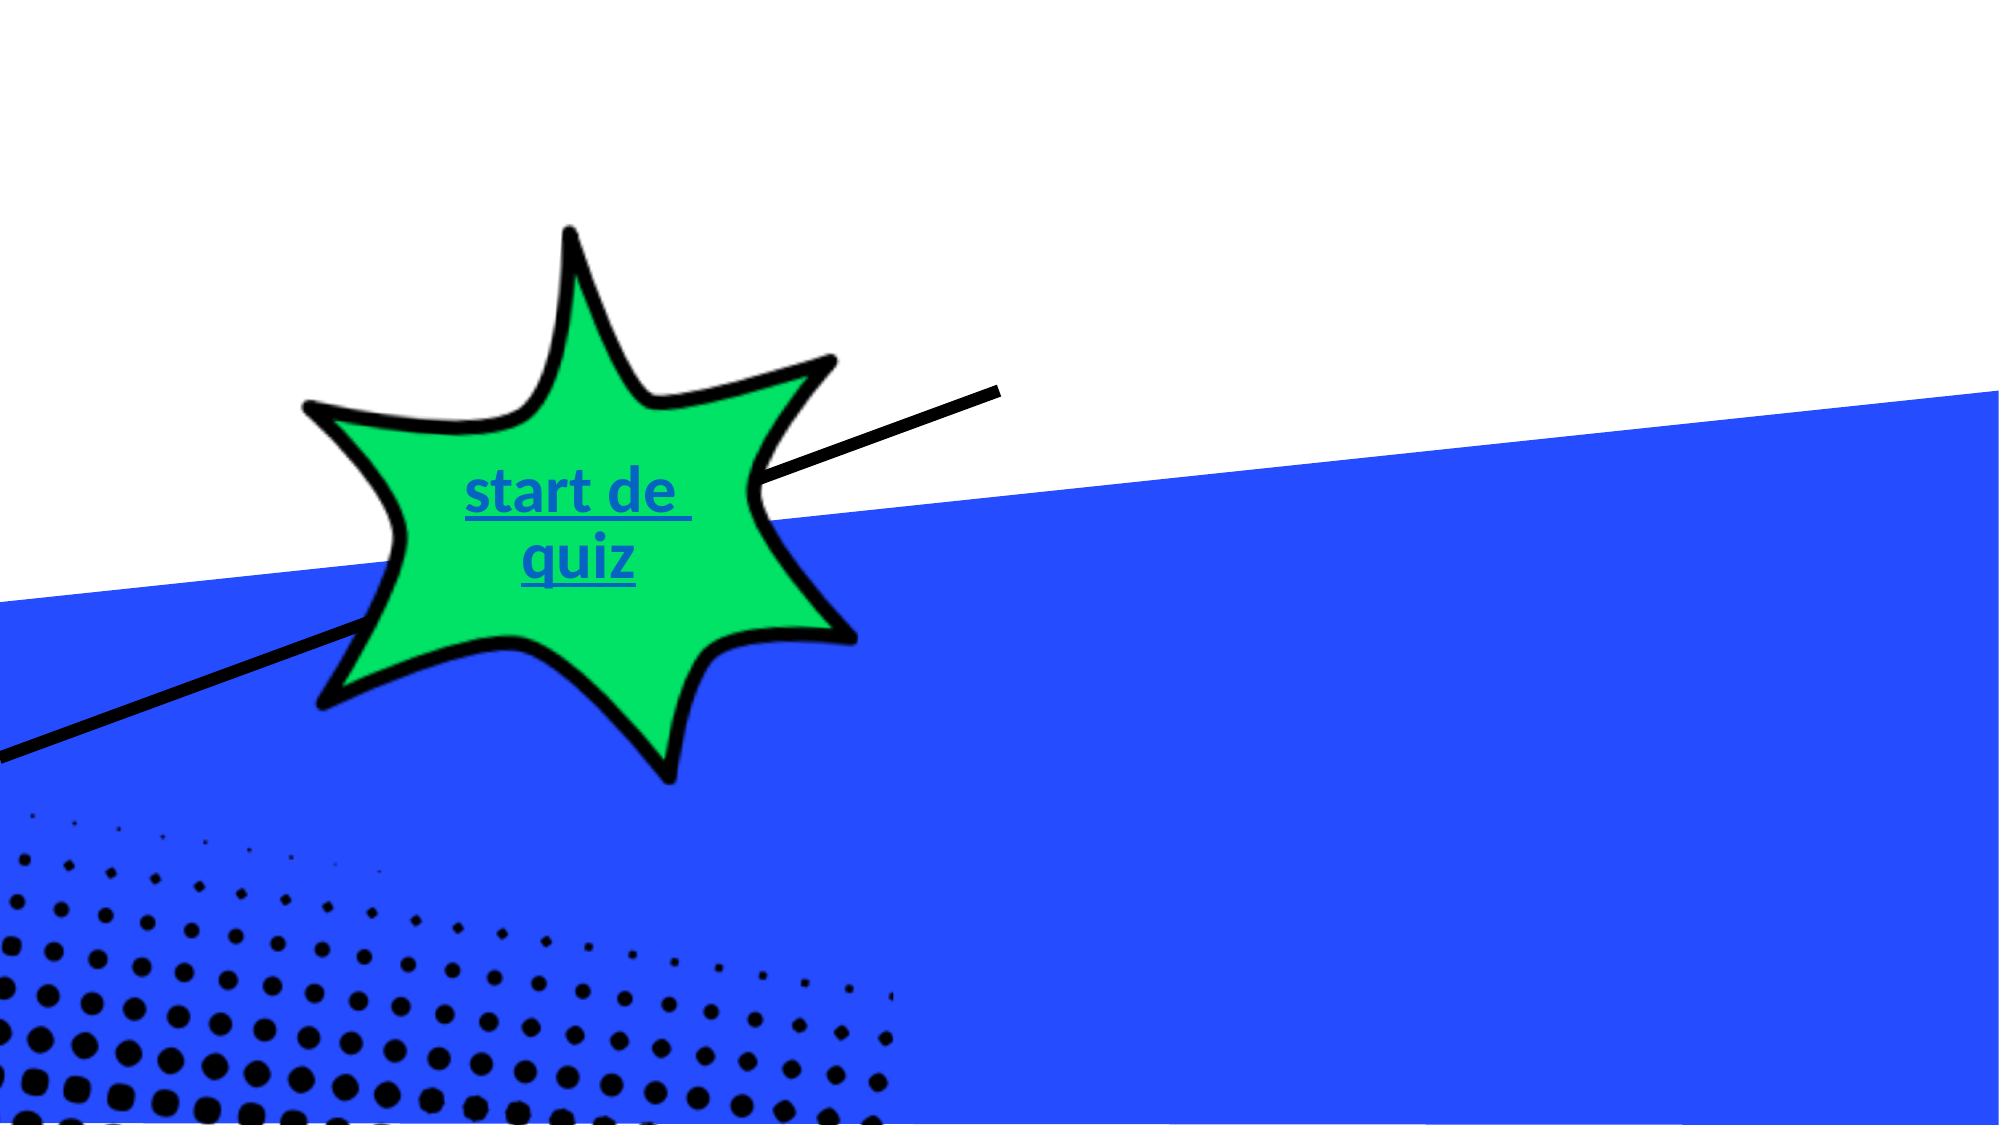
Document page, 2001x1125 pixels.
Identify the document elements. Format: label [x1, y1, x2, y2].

picture [0, 220, 944, 1125]
text_box [0, 603, 289, 726]
text_box [0, 390, 289, 603]
text_box [868, 390, 1999, 603]
text_box [868, 389, 2000, 1125]
